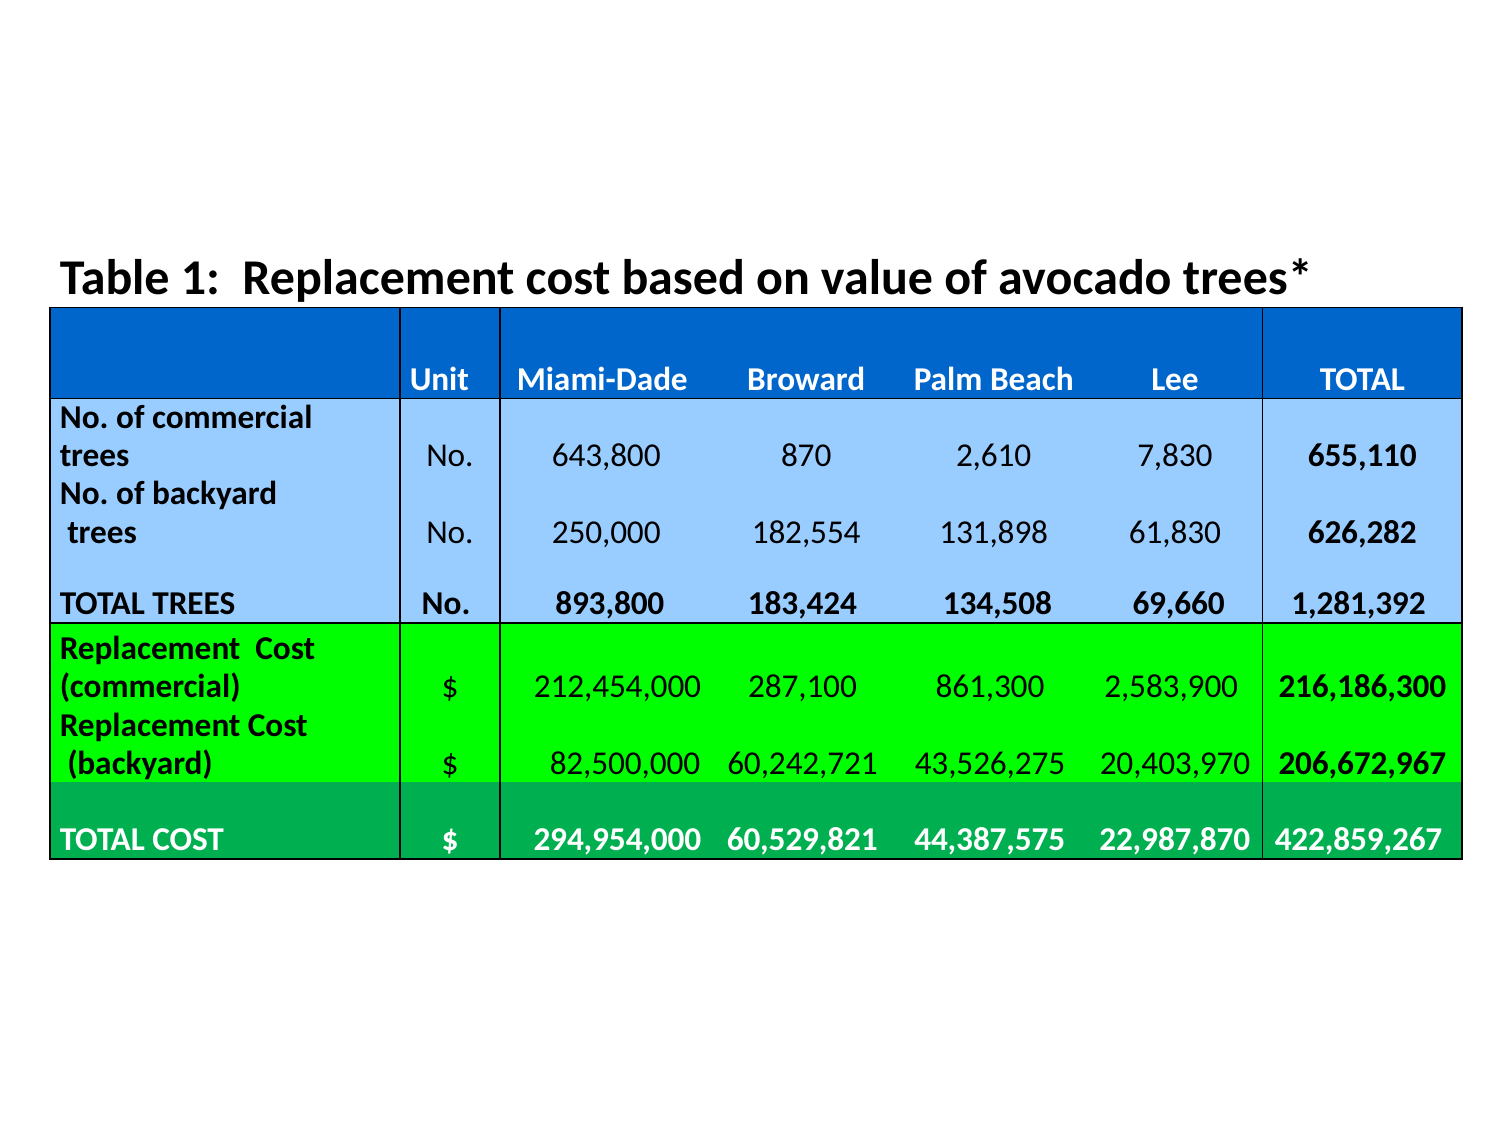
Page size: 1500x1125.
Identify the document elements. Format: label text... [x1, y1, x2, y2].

table_cell No. [401, 475, 499, 552]
table_cell 7,830 [1087, 399, 1262, 475]
table_cell 183,424 [712, 552, 900, 622]
table_cell 870 [712, 399, 900, 475]
table_cell 643,800 [501, 399, 712, 475]
table_cell 2,583,900 [1087, 624, 1262, 706]
table_cell 60,529,821 [712, 782, 900, 858]
table_cell No. of commercial trees [51, 399, 399, 475]
table_cell TOTAL [1263, 308, 1461, 398]
table_cell 861,300 [900, 624, 1087, 706]
table_cell TOTAL TREES [51, 552, 399, 622]
table_cell Lee [1087, 308, 1262, 398]
table_cell Replacement Cost (backyard) [51, 706, 399, 782]
table_cell 250,000 [501, 475, 712, 552]
table_cell $ [401, 782, 499, 858]
table_cell 60,242,721 [712, 706, 900, 782]
table_cell 44,387,575 [900, 782, 1087, 858]
table_cell Miami-Dade [501, 308, 712, 398]
table_cell $ [401, 706, 499, 782]
table_cell 2,610 [900, 399, 1087, 475]
table_cell No. of backyard trees [51, 475, 399, 552]
table_cell Replacement Cost (commercial) [51, 624, 399, 706]
table_cell 22,987,870 [1087, 782, 1262, 858]
table_cell 422,859,267 [1263, 782, 1461, 858]
table_cell 61,830 [1087, 475, 1262, 552]
table_cell 82,500,000 [501, 706, 712, 782]
table_cell No. [401, 399, 499, 475]
table_cell Palm Beach [900, 308, 1087, 398]
table_cell [51, 308, 399, 398]
table_cell 43,526,275 [900, 706, 1087, 782]
table_cell 1,281,392 [1263, 552, 1461, 622]
table_cell 287,100 [712, 624, 900, 706]
table_cell 182,554 [712, 475, 900, 552]
table_cell 131,898 [900, 475, 1087, 552]
table_cell 20,403,970 [1087, 706, 1262, 782]
table_cell No. [401, 552, 499, 622]
table_cell 626,282 [1263, 475, 1461, 552]
table_cell 212,454,000 [501, 624, 712, 706]
table_cell 294,954,000 [501, 782, 712, 858]
table_cell Unit [401, 308, 499, 398]
table_cell 655,110 [1263, 399, 1461, 475]
table_cell 216,186,300 [1263, 624, 1461, 706]
table_header Table 1: Replacement cost based on value of avocado trees* [50, 250, 1462, 307]
table_cell 893,800 [501, 552, 712, 622]
table_cell TOTAL COST [51, 782, 399, 858]
table_cell 69,660 [1087, 552, 1262, 622]
table_cell 206,672,967 [1263, 706, 1461, 782]
table_cell 134,508 [900, 552, 1087, 622]
table_cell Broward [712, 308, 900, 398]
table_cell $ [401, 624, 499, 706]
